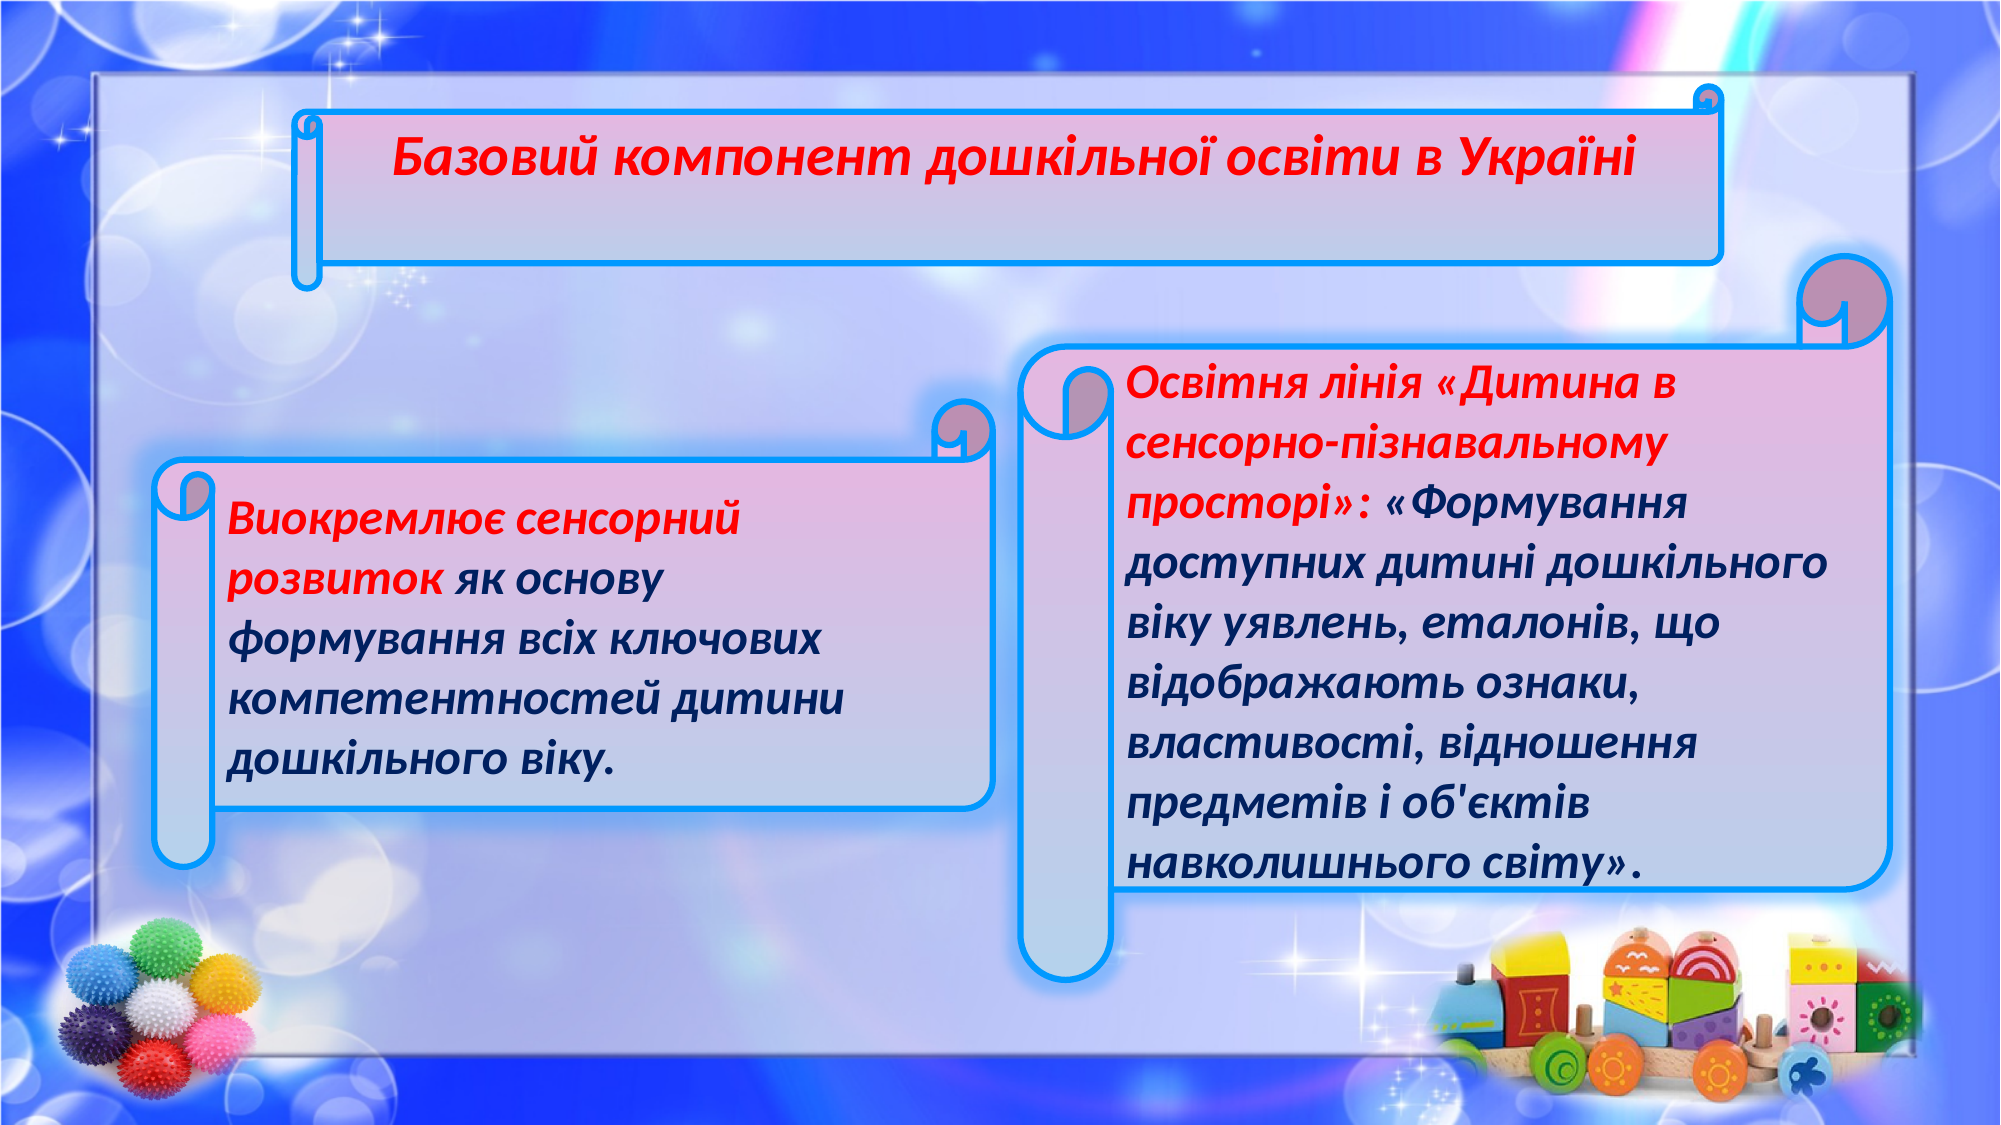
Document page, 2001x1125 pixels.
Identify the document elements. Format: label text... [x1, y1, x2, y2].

text_box Базовий компонент дошкільної освіти в Україні [293, 110, 437, 290]
text_box Базовий компонент дошкільної освіти в Україні [1563, 85, 1723, 265]
text_box Освітня лінія «Дитина в сенсорно-пізнавальному просторі»: «Формування доступних дитині дошкільного віку уявлень, еталонів, що відображають ознаки, властивості, відношення предметів і об'єктів навколишнього світу». [1563, 255, 1891, 891]
picture [3, 0, 1998, 1125]
text_box Виокремлює сенсорний розвиток як основу формування всіх ключових компетентностей дитини дошкільного віку. [153, 458, 437, 868]
